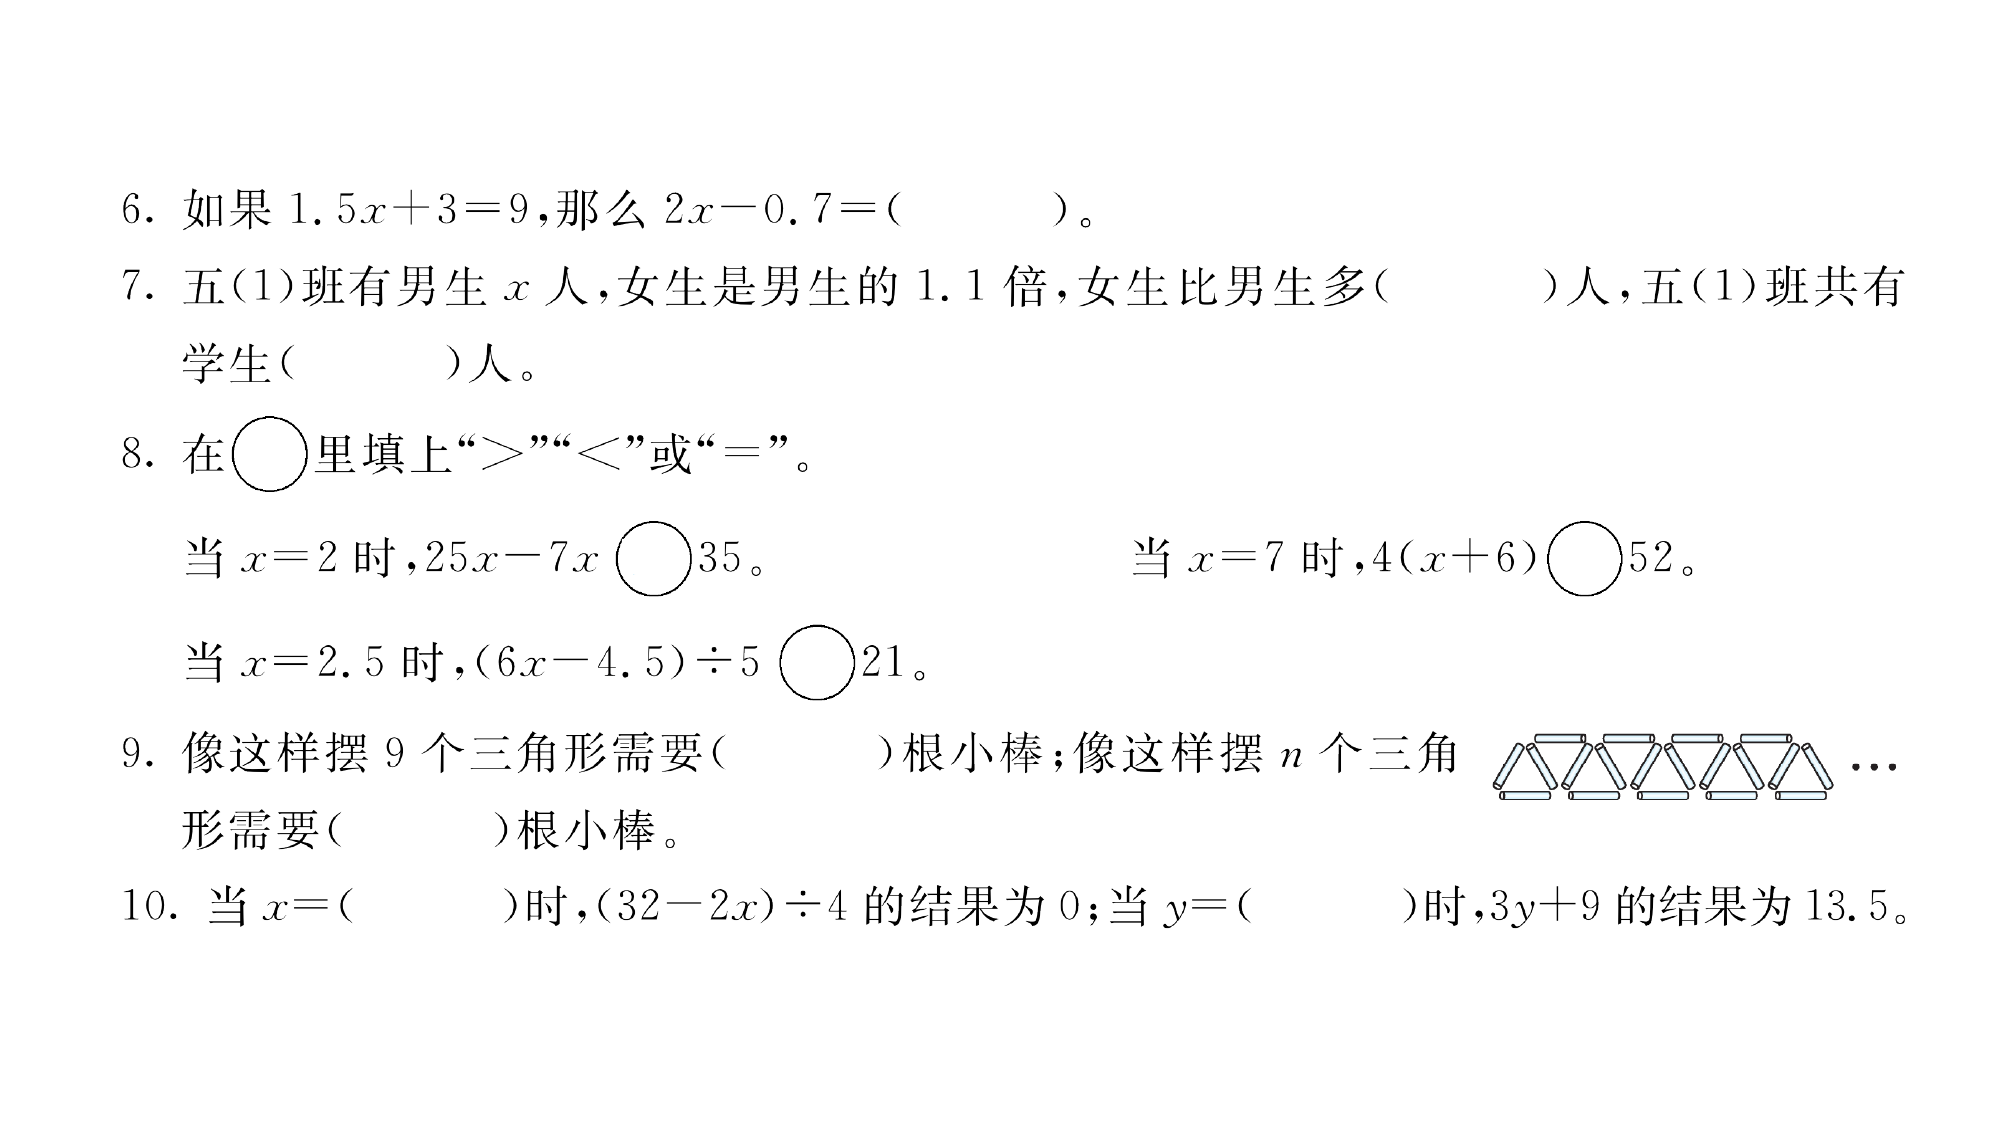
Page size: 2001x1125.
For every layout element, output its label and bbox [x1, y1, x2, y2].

picture [118, 177, 1934, 946]
